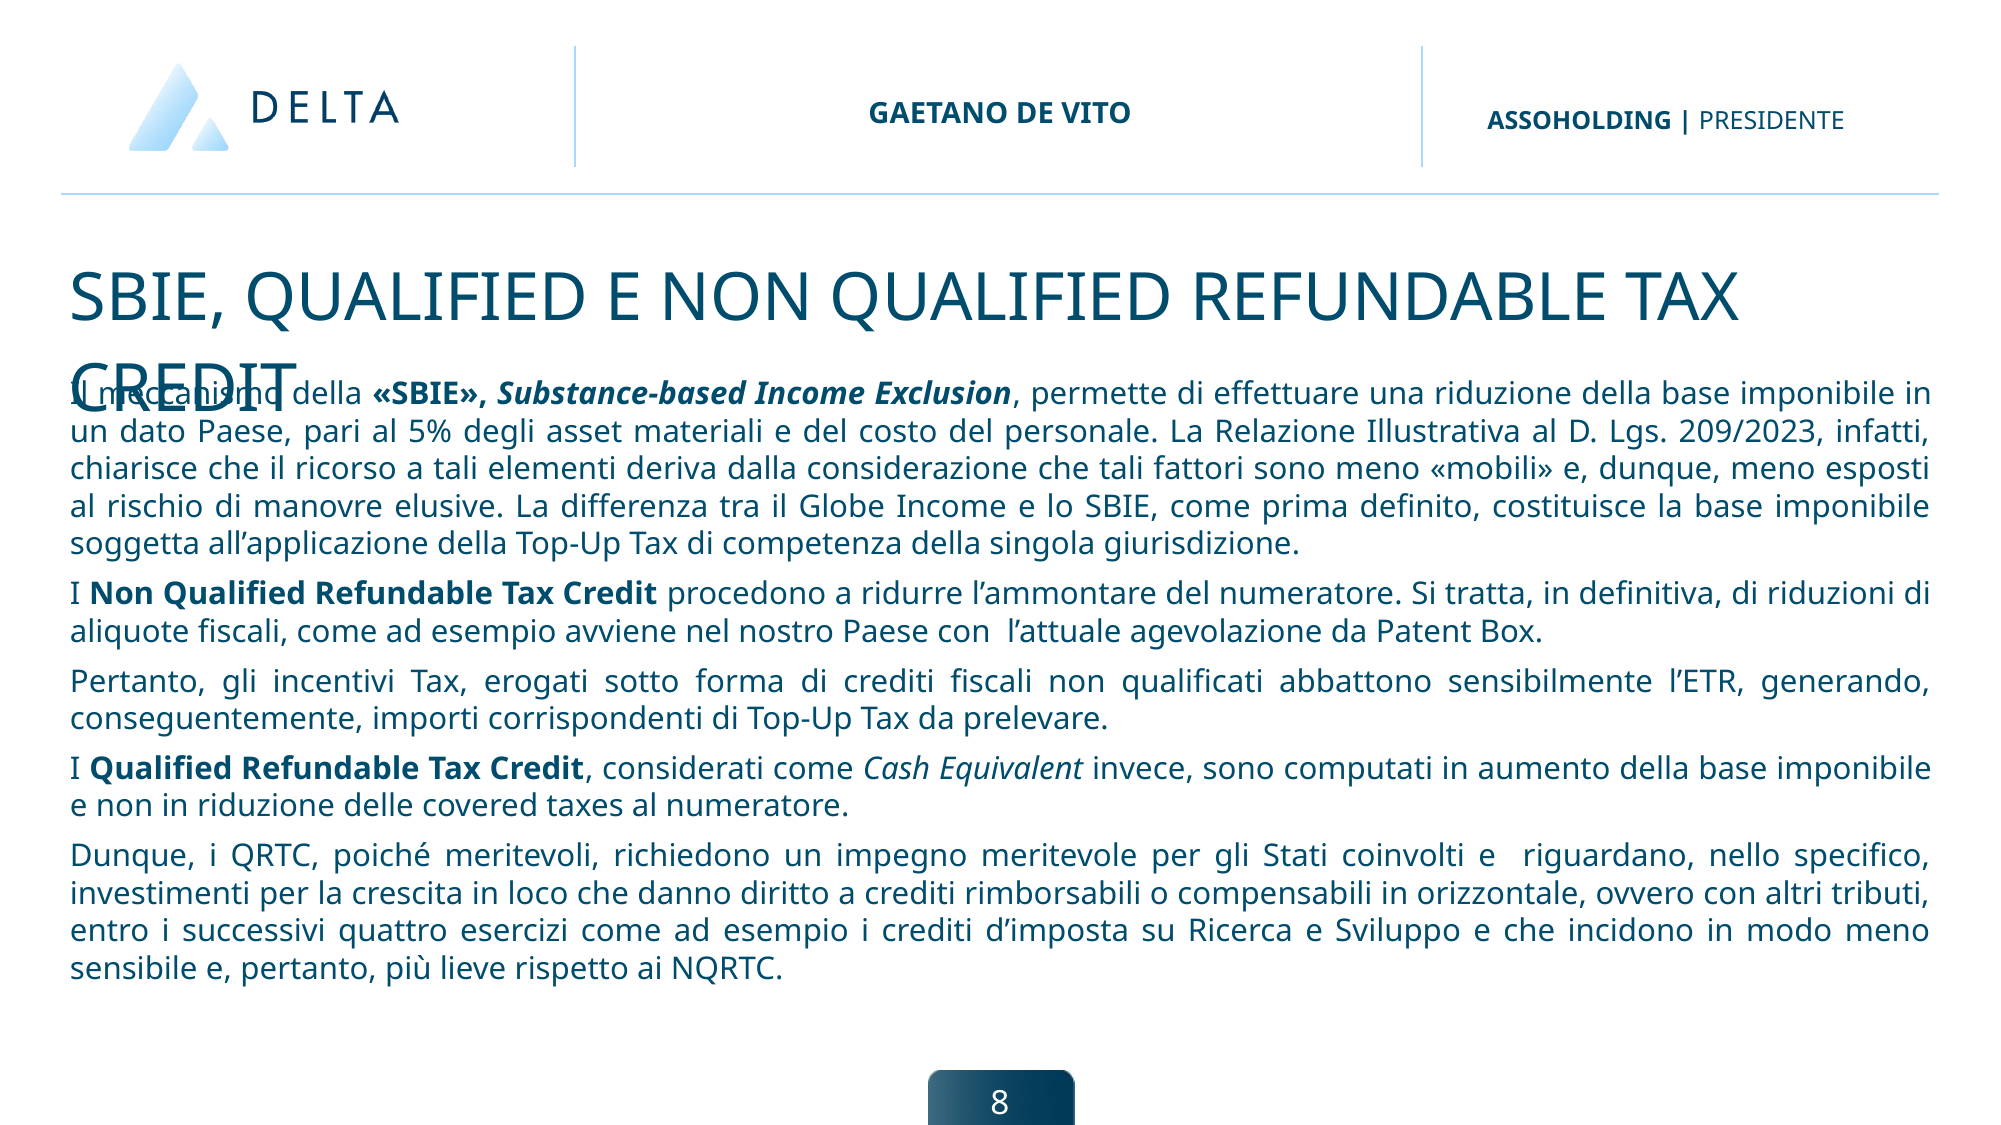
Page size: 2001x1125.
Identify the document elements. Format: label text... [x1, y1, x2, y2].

picture [928, 1069, 1057, 1125]
picture [1051, 1069, 1058, 1078]
text_box ASSOHOLDING | PRESIDENTE [1472, 96, 1931, 142]
text_box Il meccanismo della «SBIE», Substance-based Income Exclusion, permette di effettuare una riduzione della base imponibile in un dato Paese, pari al 5% degli asset materiali e del costo del personale. La Relazione Illustrativa al D. Lgs. 209/2023, infatti, chiarisce che il ricorso a tali elementi deriva dalla considerazione che tali fattori sono meno «mobili» e, dunque, meno esposti al rischio di manovre elusive. La differenza tra il Globe Income e lo SBIE, come prima definito, costituisce la base imponibile soggetta all’applicazione della Top-Up Tax di competenza della singola giurisdizione. I Non Qualified Refundable Tax Credit procedono a ridurre l’ammontare del numeratore. Si tratta, in definitiva, di riduzioni di aliquote fiscali, come ad esempio avviene nel nostro Paese con l’attuale agevolazione da Patent Box. Pertanto, gli incentivi Tax, erogati sotto forma di crediti fiscali non qualificati abbattono sensibilmente l’ETR, generando, conseguentemente, importi corrispondenti di Top-Up Tax da prelevare. I Qualified Refundable Tax Credit, considerati come Cash Equivalent invece, sono computati in aumento della base imponibile e non in riduzione delle covered taxes al numeratore. Dunque, i QRTC, poiché meritevoli, richiedono un impegno meritevole per gli Stati coinvolti e riguardano, nello specifico, investimenti per la crescita in loco che danno diritto a crediti rimborsabili o compensabili in orizzontale, ovvero con altri tributi, entro i successivi quattro esercizi come ad esempio i crediti d’imposta su Ricerca e Sviluppo e che incidono in modo meno sensibile e, pertanto, più lieve rispetto ai NQRTC. [62, 433, 1941, 993]
picture [120, 56, 406, 157]
text_box SBIE, QUALIFIED E NON QUALIFIED REFUNDABLE TAX CREDIT [60, 234, 1980, 433]
text_box GAETANO DE VITO [827, 87, 1173, 137]
picture [1063, 1069, 1075, 1125]
